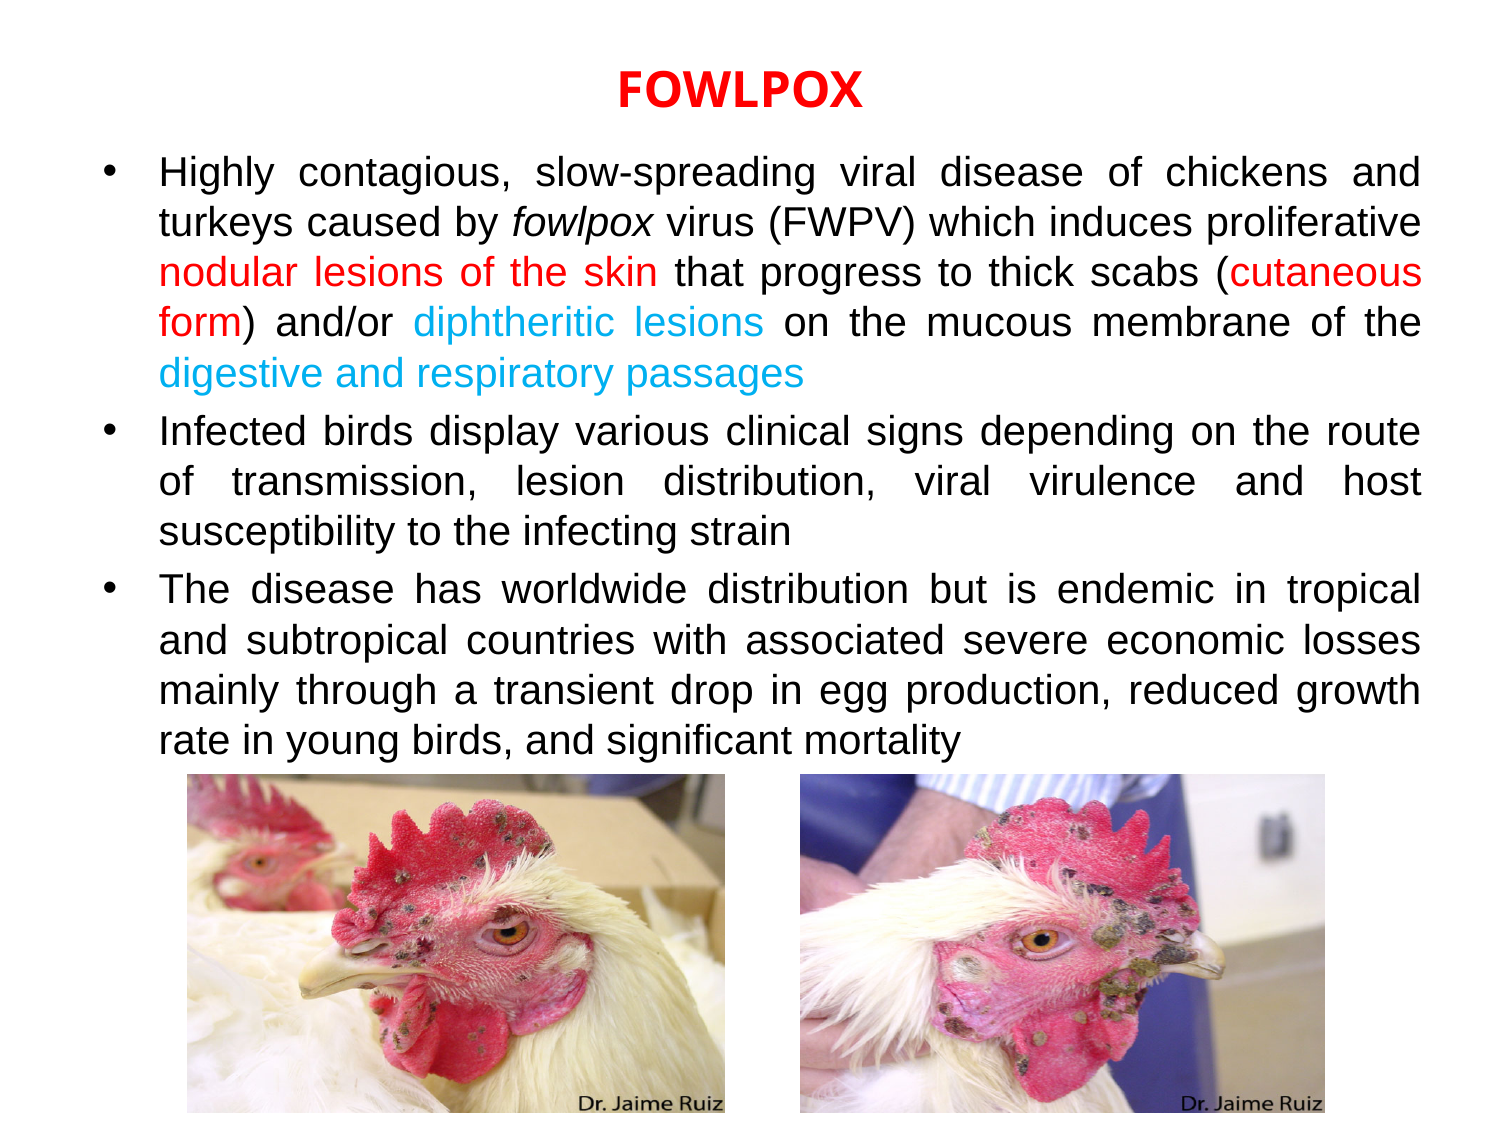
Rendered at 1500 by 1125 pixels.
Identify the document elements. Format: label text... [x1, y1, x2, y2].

picture [799, 774, 1326, 1113]
picture [187, 774, 726, 1113]
text_box FOWLPOX [601, 49, 878, 125]
list Highly contagious, slow-spreading viral disease of chickens and turkeys caused by fowlpox virus (FWPV) which induces proliferative nodular lesions of the skin that progress to thick scabs (cutaneous form) and/or diphtheritic lesions on the mucous membrane of the digestive and respiratory passages Infected birds display various clinical signs depending on the route of transmission, lesion distribution, viral virulence and host susceptibility to the infecting strain The disease has worldwide distribution but is endemic in tropical and subtropical countries with associated severe economic losses mainly through a transient drop in egg production, reduced growth rate in young birds, and significant mortality [87, 137, 1438, 880]
